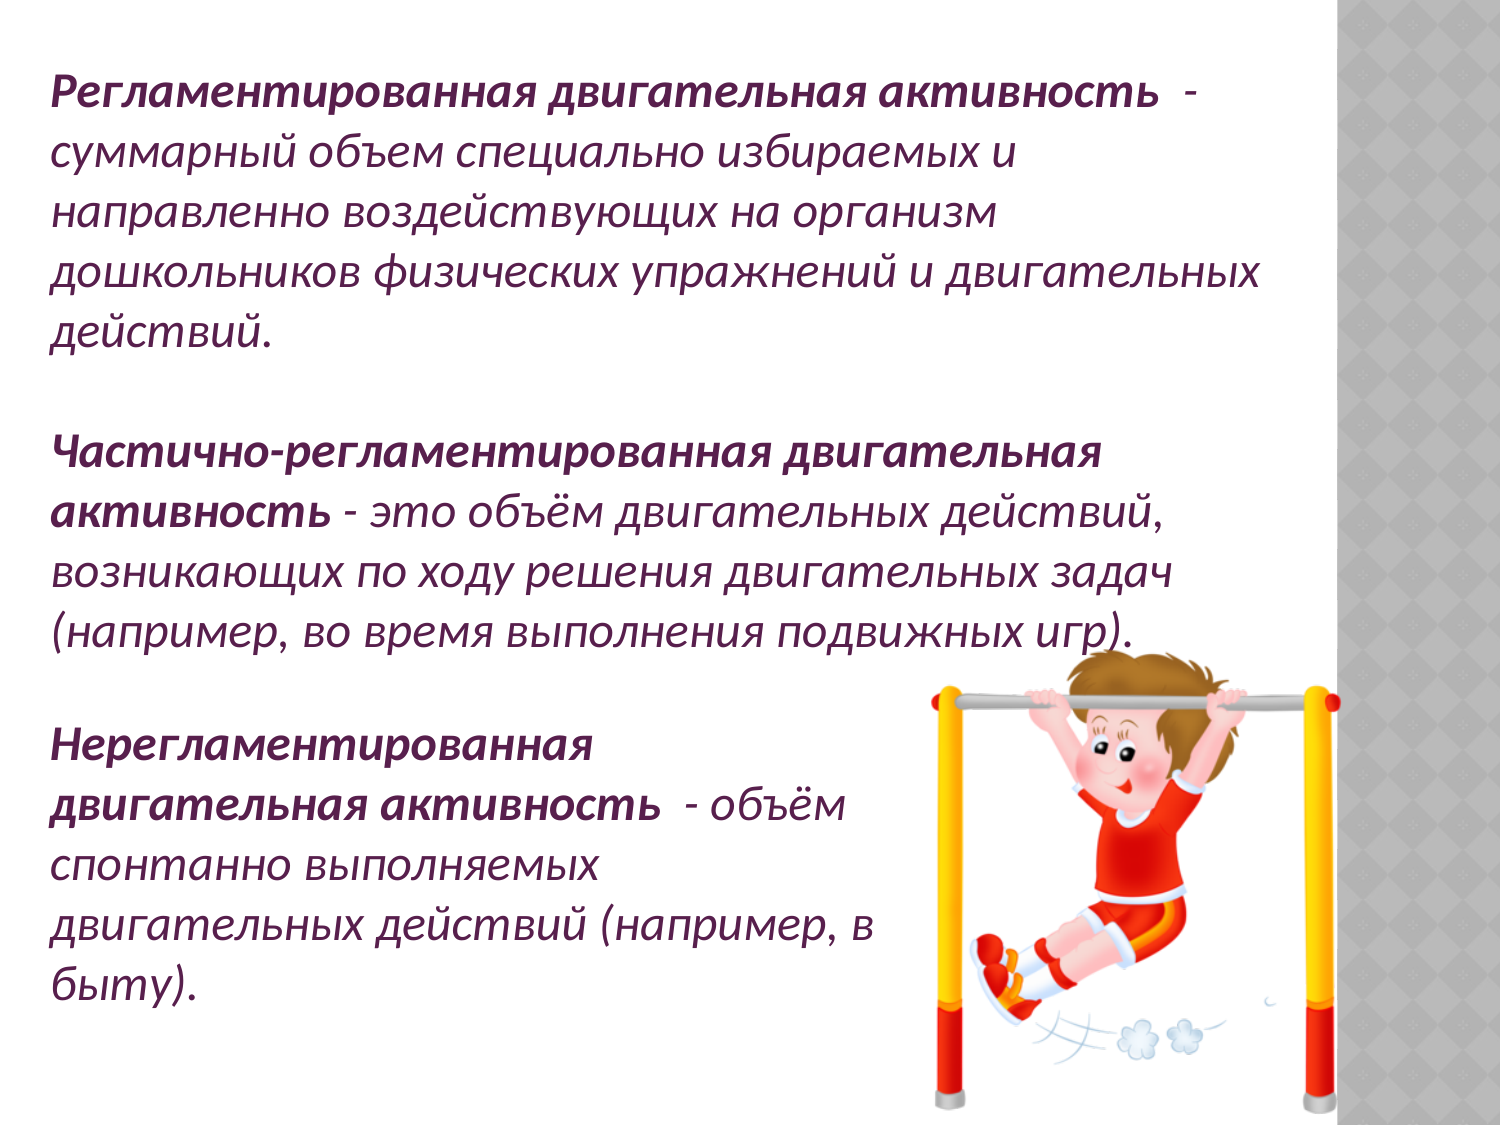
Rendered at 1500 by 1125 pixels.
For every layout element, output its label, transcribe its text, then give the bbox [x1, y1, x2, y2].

text_box Регламентированная двигательная активность - суммарный объем специально избираемых и направленно воздействующих на организм дошкольников физических упражнений и двигательных действий. Частично-регламентированная двигательная активность - это объём двигательных действий, возникающих по ходу решения двигательных задач (например, во время выполнения подвижных игр). [35, 49, 1313, 665]
text_box Нерегламентированная двигательная активность - объём спонтанно выполняемых двигательных действий (например, в быту). [35, 703, 868, 1018]
picture [876, 632, 1391, 1125]
